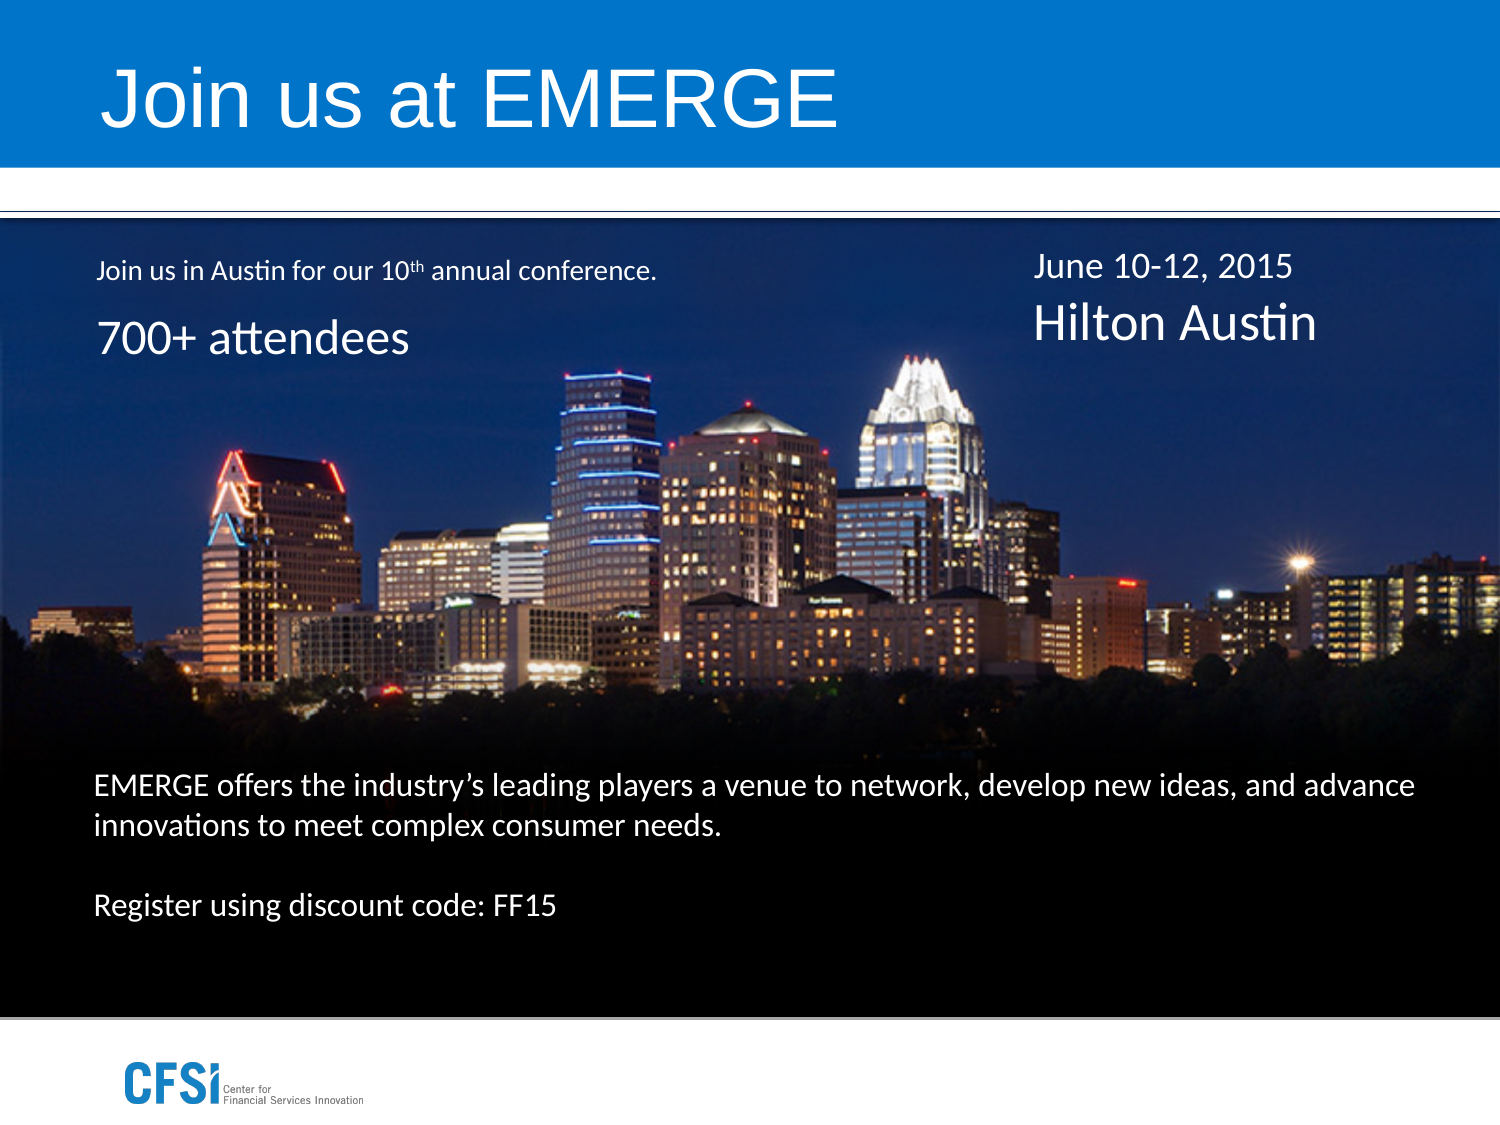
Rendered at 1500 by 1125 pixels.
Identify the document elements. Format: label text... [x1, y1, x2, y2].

picture [125, 1062, 363, 1104]
picture [0, 216, 1500, 1017]
title Join us at EMERGE [85, 0, 1436, 188]
